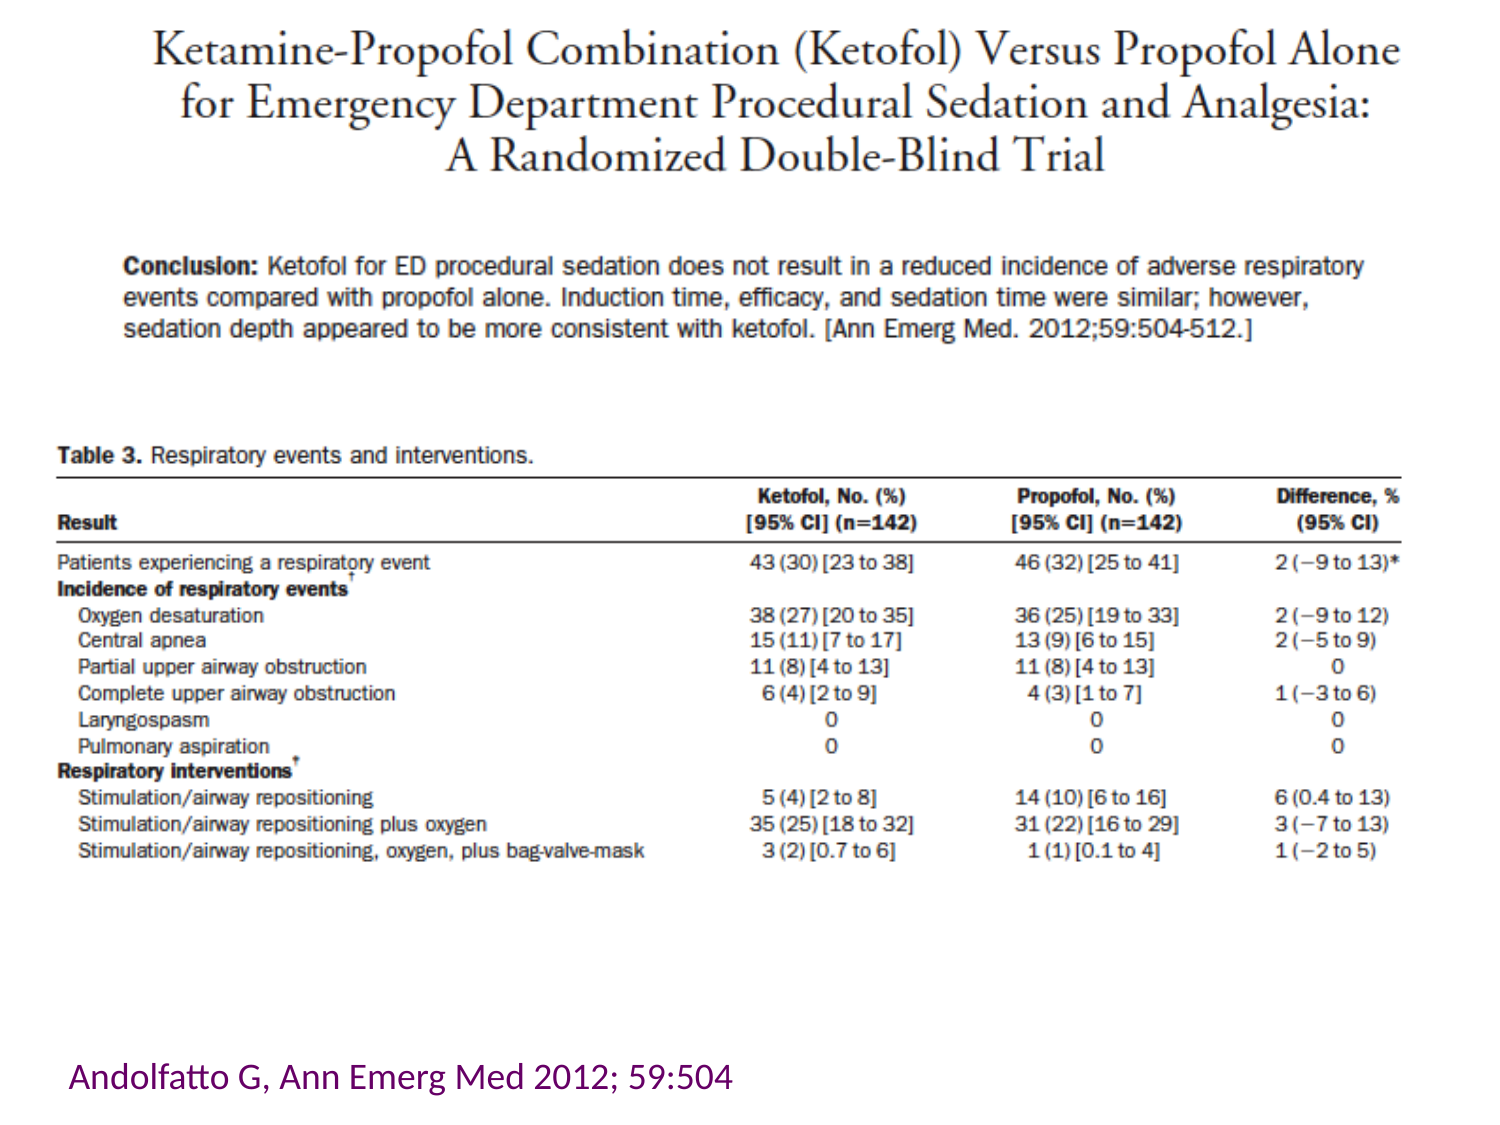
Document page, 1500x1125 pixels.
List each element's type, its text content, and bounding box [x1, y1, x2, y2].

picture [0, 424, 1453, 879]
text_box Andolfatto G, Ann Emerg Med 2012; 59:504 [53, 1044, 749, 1105]
picture [124, 0, 1451, 205]
picture [98, 241, 1402, 362]
